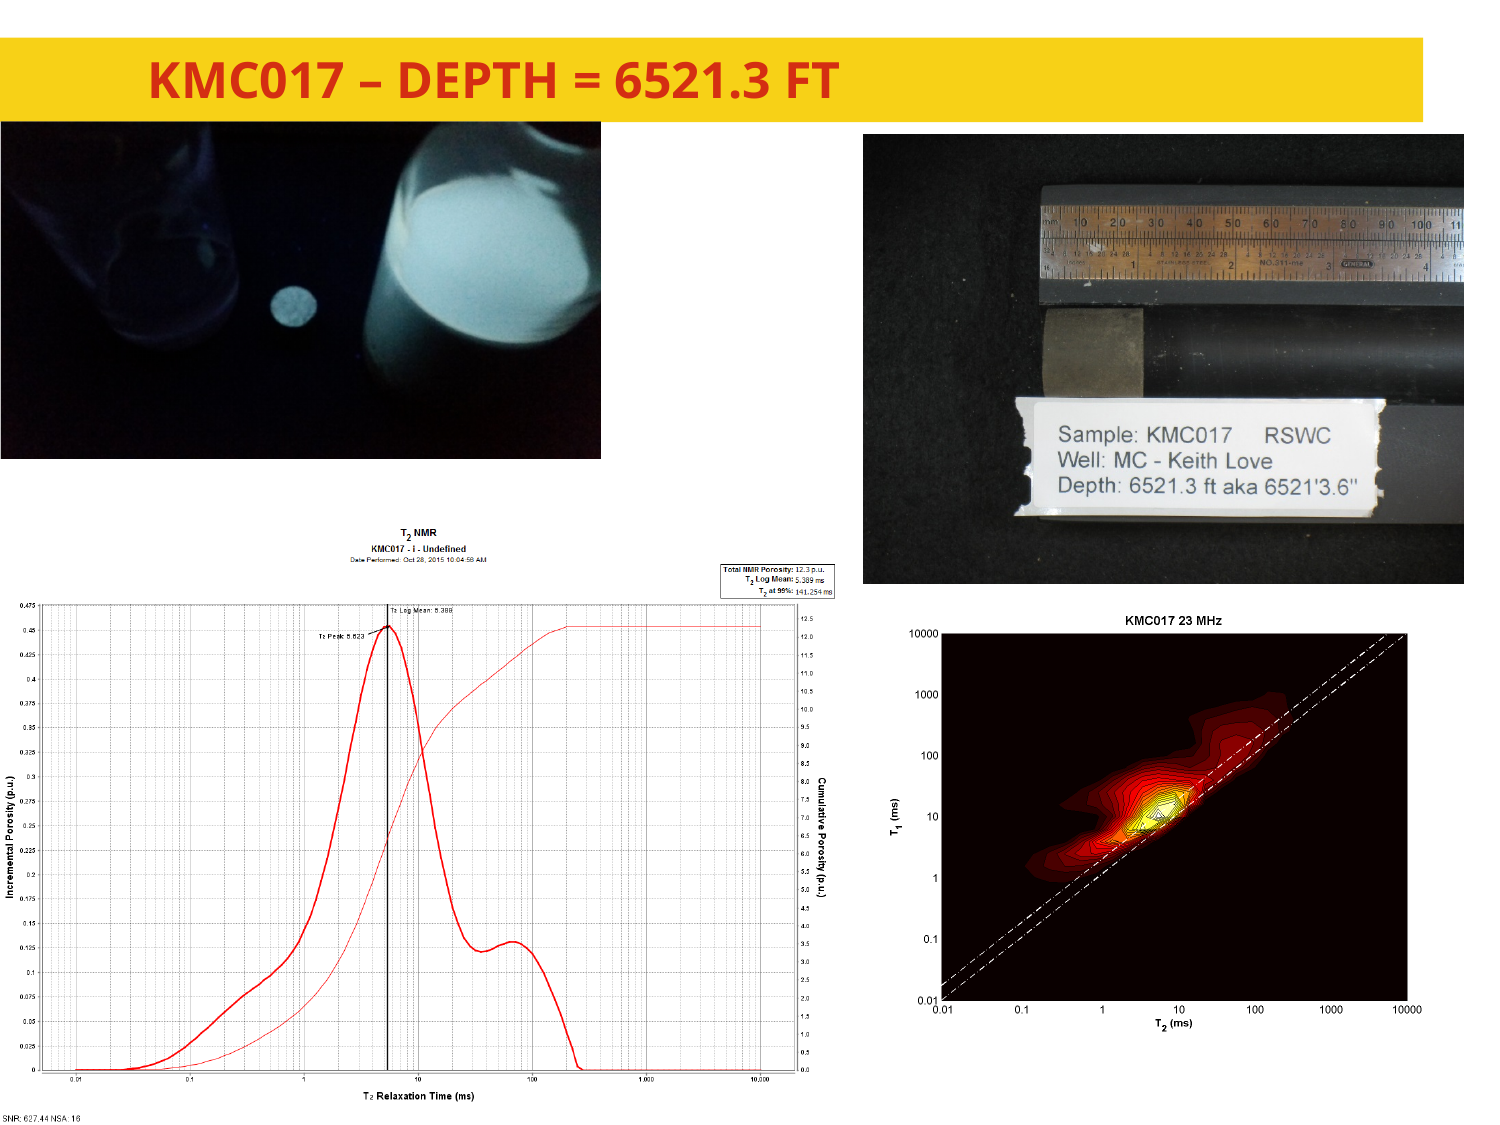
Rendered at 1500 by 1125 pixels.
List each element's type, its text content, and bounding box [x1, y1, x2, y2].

picture [0, 121, 601, 460]
picture [863, 133, 1464, 585]
picture [0, 524, 836, 1125]
title KMC017 – depth = 6521.3 ft [147, 48, 1412, 118]
picture [863, 599, 1464, 1050]
